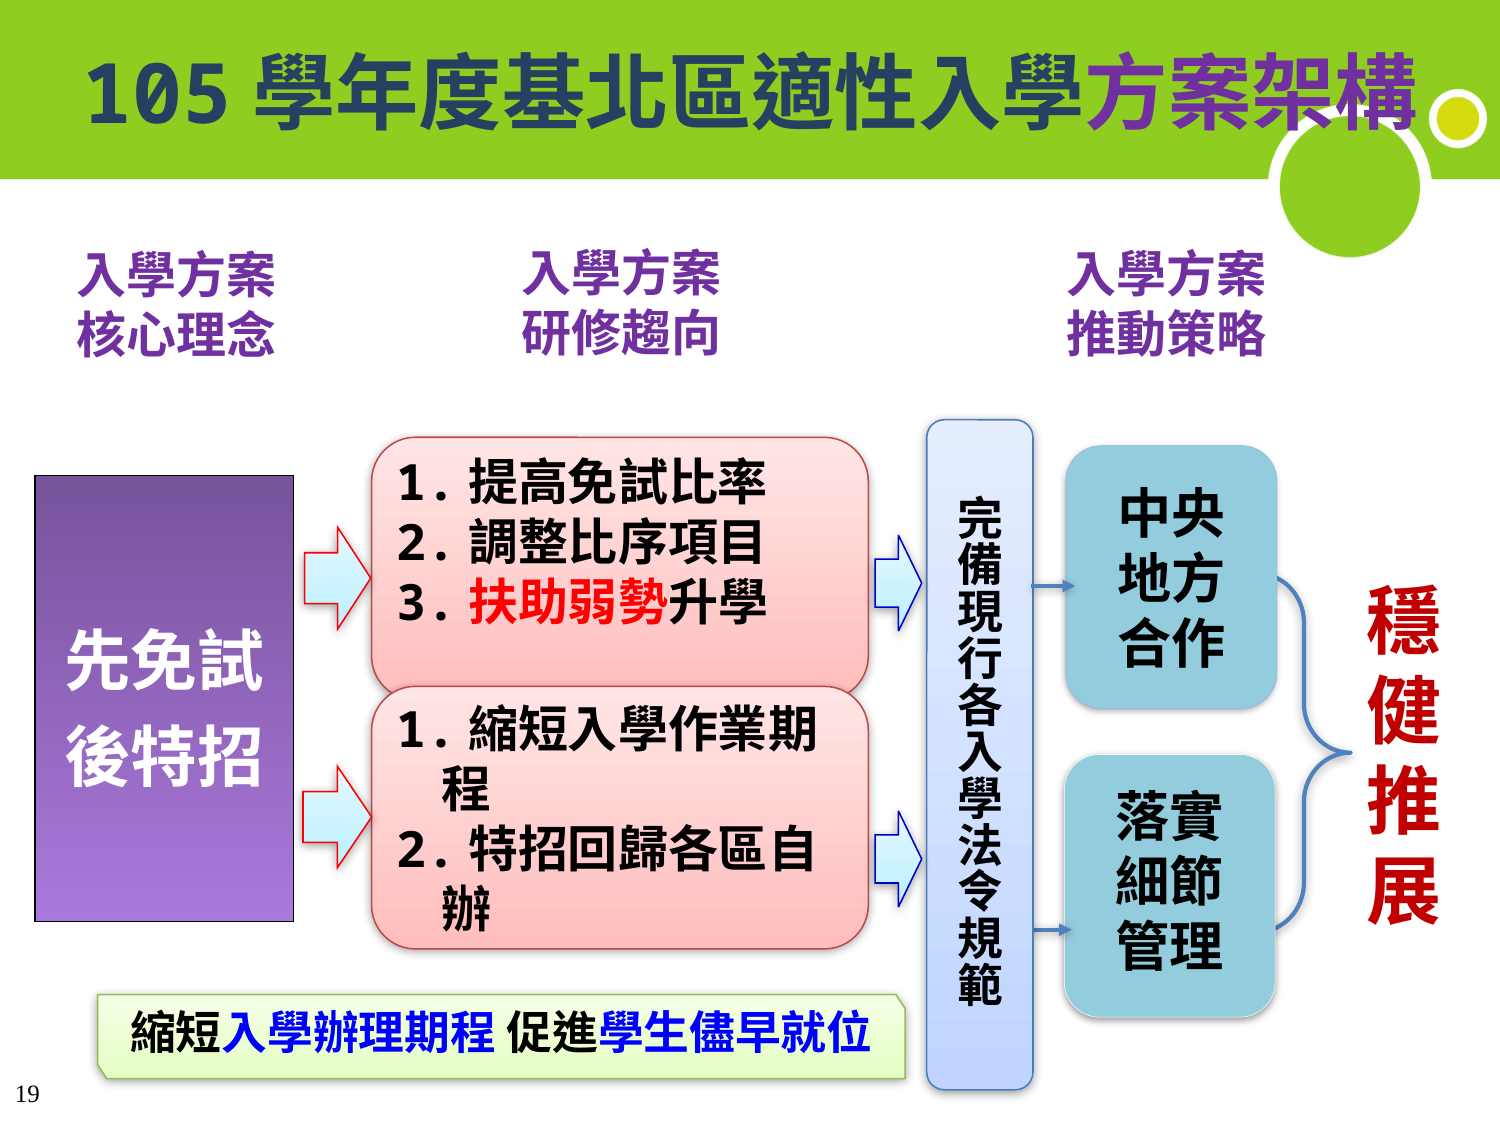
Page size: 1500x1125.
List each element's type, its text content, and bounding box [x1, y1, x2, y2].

title 105學年度基北區適性入學方案架構 [0, 2, 1500, 179]
picture [0, 179, 1500, 1125]
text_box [34, 234, 1466, 1091]
slide_number 19 [0, 1070, 94, 1108]
